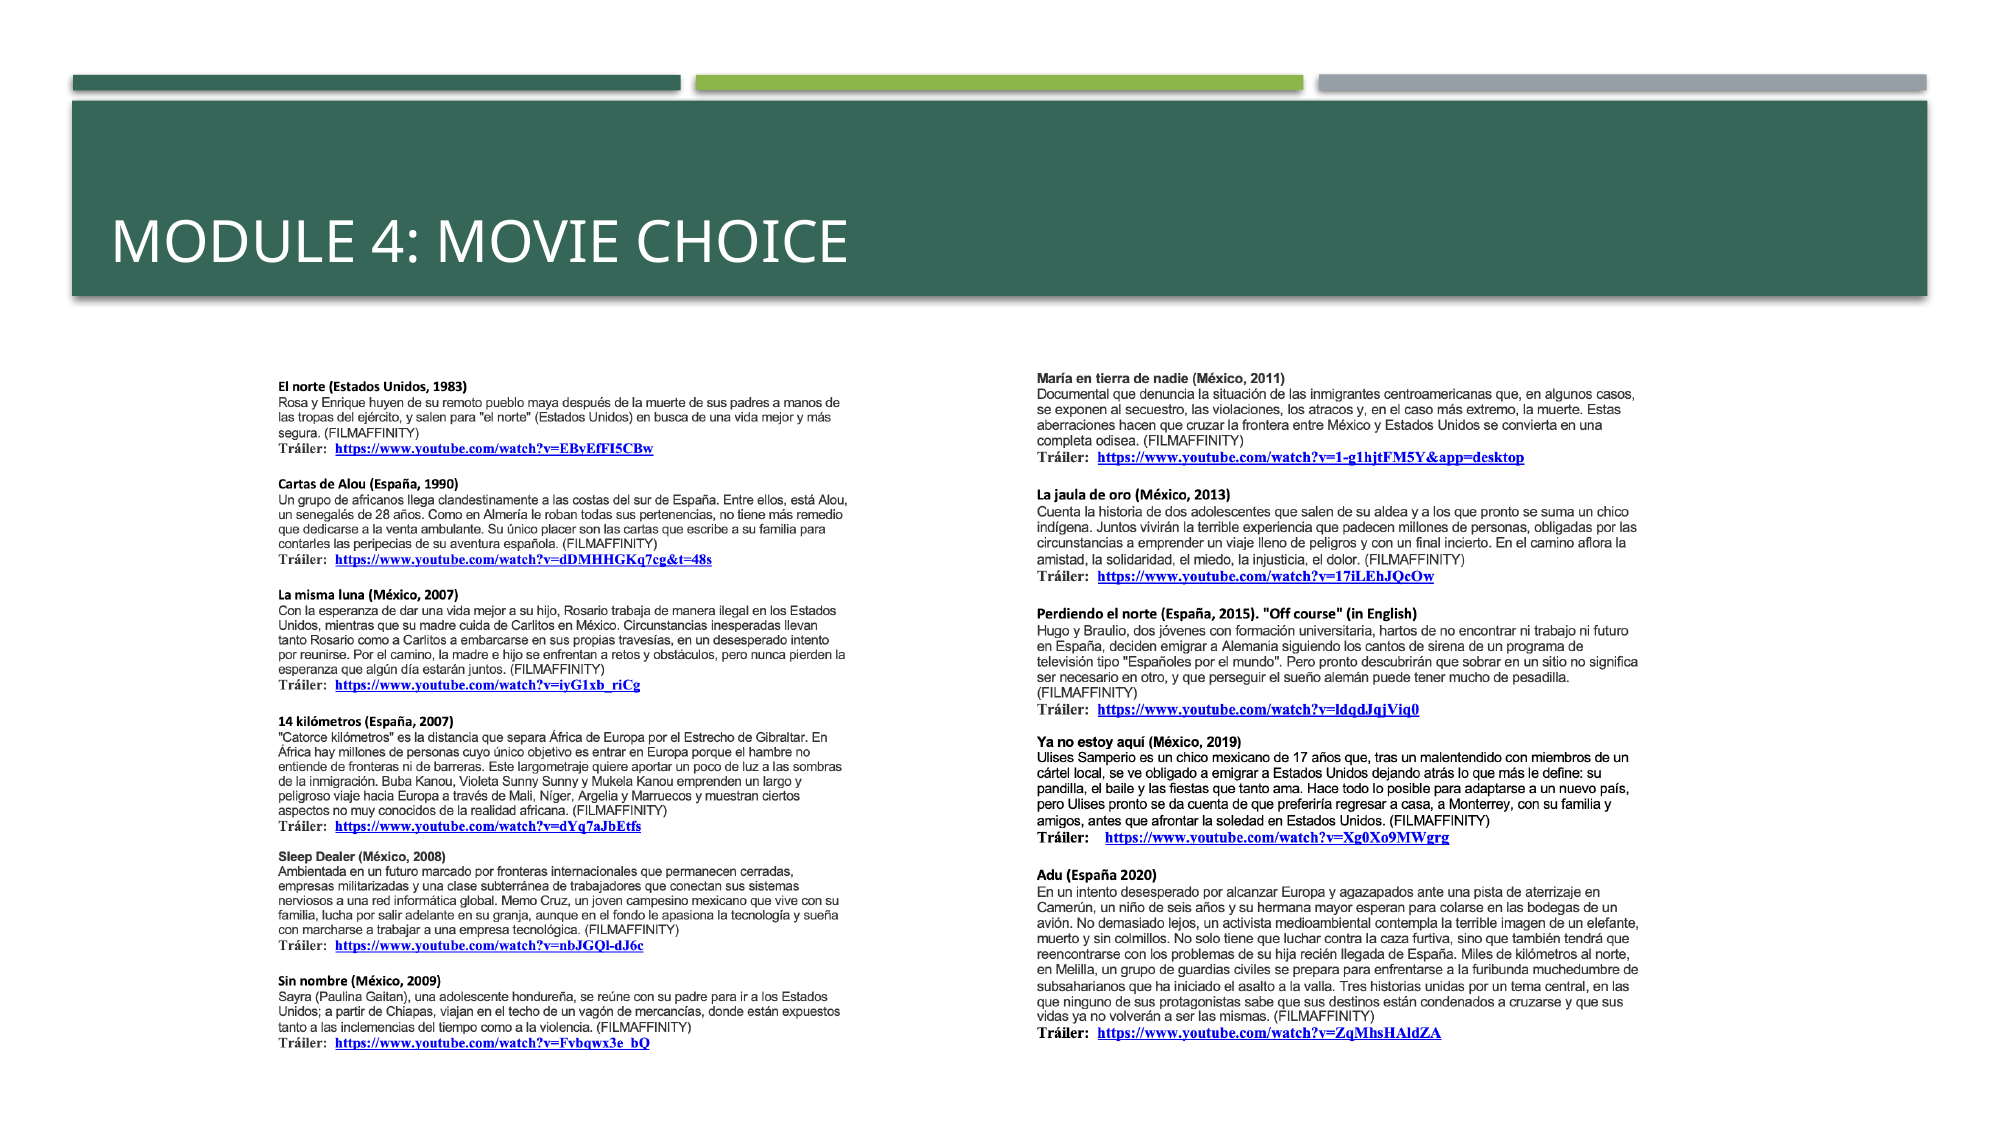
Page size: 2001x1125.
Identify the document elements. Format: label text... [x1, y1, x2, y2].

title Module 4: movie choice [95, 115, 1905, 282]
picture [995, 333, 1685, 1091]
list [235, 355, 881, 1091]
